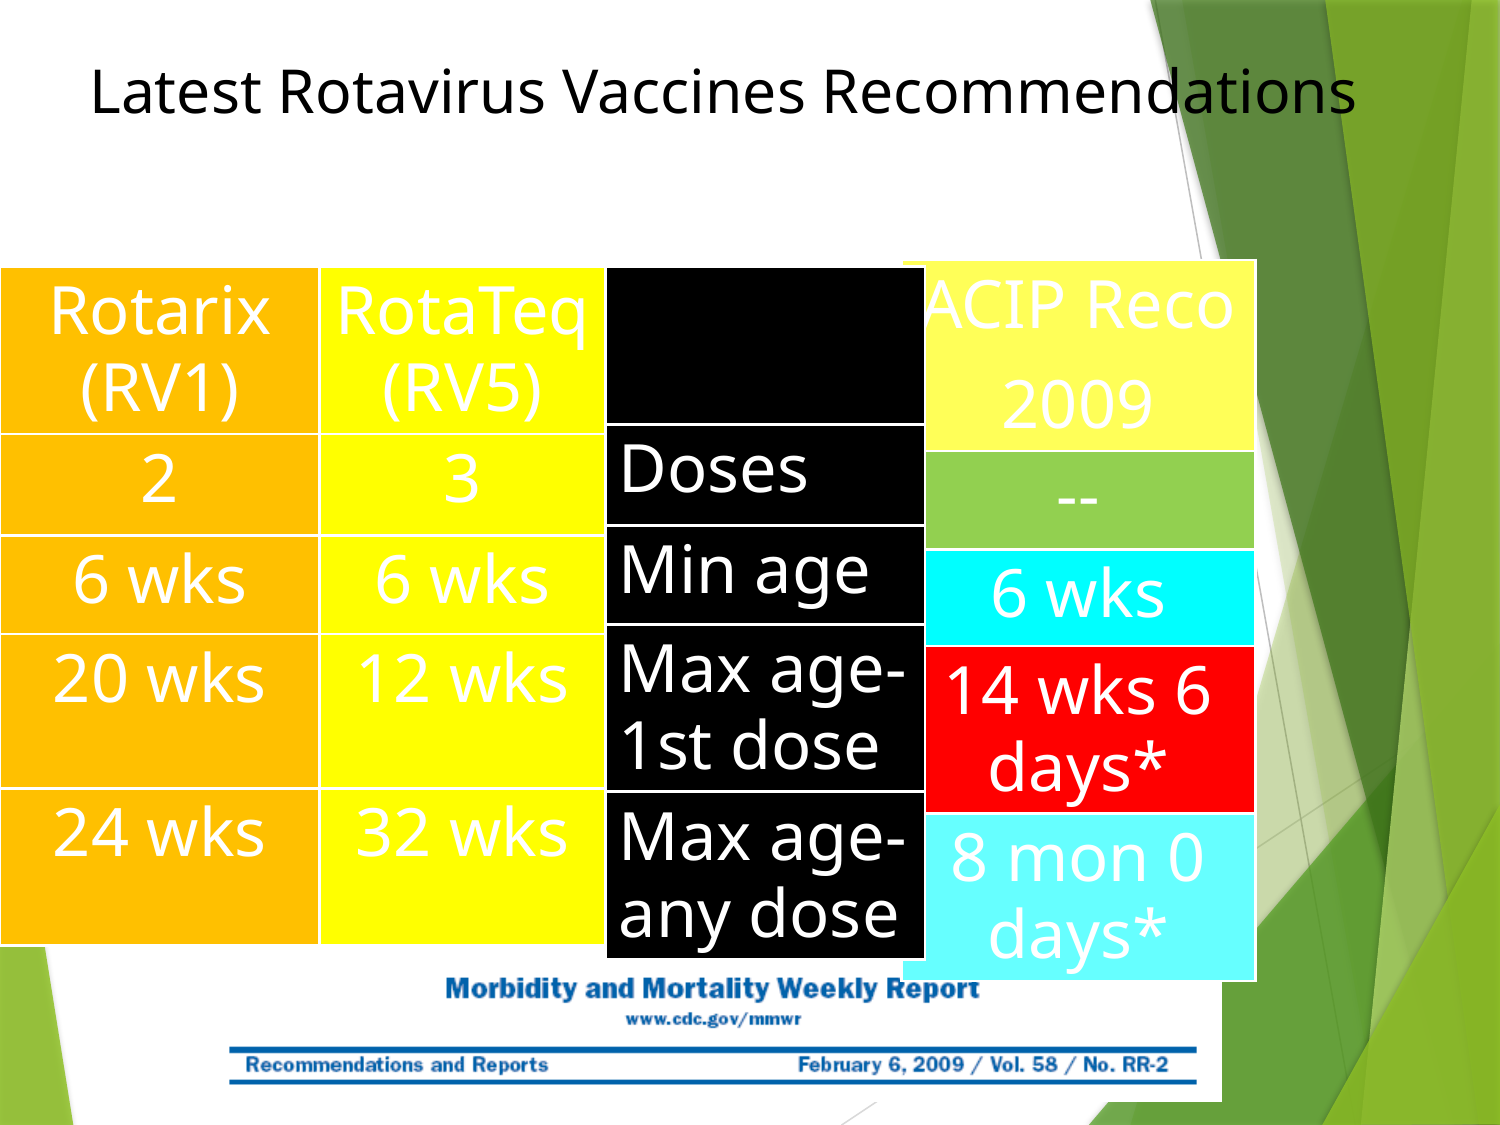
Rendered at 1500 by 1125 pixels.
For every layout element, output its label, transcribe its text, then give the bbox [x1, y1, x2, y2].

table_cell 12 wks [321, 635, 604, 787]
table_cell Min age [607, 527, 924, 623]
table_header Rotarix (RV1) [1, 268, 318, 433]
table_cell 6 wks [1, 537, 318, 633]
picture [188, 966, 1223, 1103]
table_cell 6 wks [321, 537, 604, 633]
table_cell -- [926, 452, 1254, 548]
table_cell 20 wks [1, 635, 318, 787]
table_cell Doses [607, 426, 924, 524]
table_cell 6 wks [926, 551, 1254, 645]
table_header ACIP Reco 2009 [903, 261, 1254, 450]
table_cell 32 wks [321, 790, 604, 944]
table_header RotaTeq (RV5) [321, 268, 604, 433]
table_header [607, 268, 924, 423]
table_cell 24 wks [1, 790, 318, 944]
table_cell Max age- 1st dose [607, 626, 924, 790]
title Latest Rotavirus Vaccines Recommendations [19, 41, 1429, 141]
table_cell 2 [1, 435, 318, 534]
table_cell 3 [321, 435, 604, 534]
table_cell 8 mon 0 days* [903, 815, 1254, 980]
table_cell 14 wks 6 days* [926, 647, 1254, 812]
table_cell Max age- any dose [607, 793, 924, 958]
